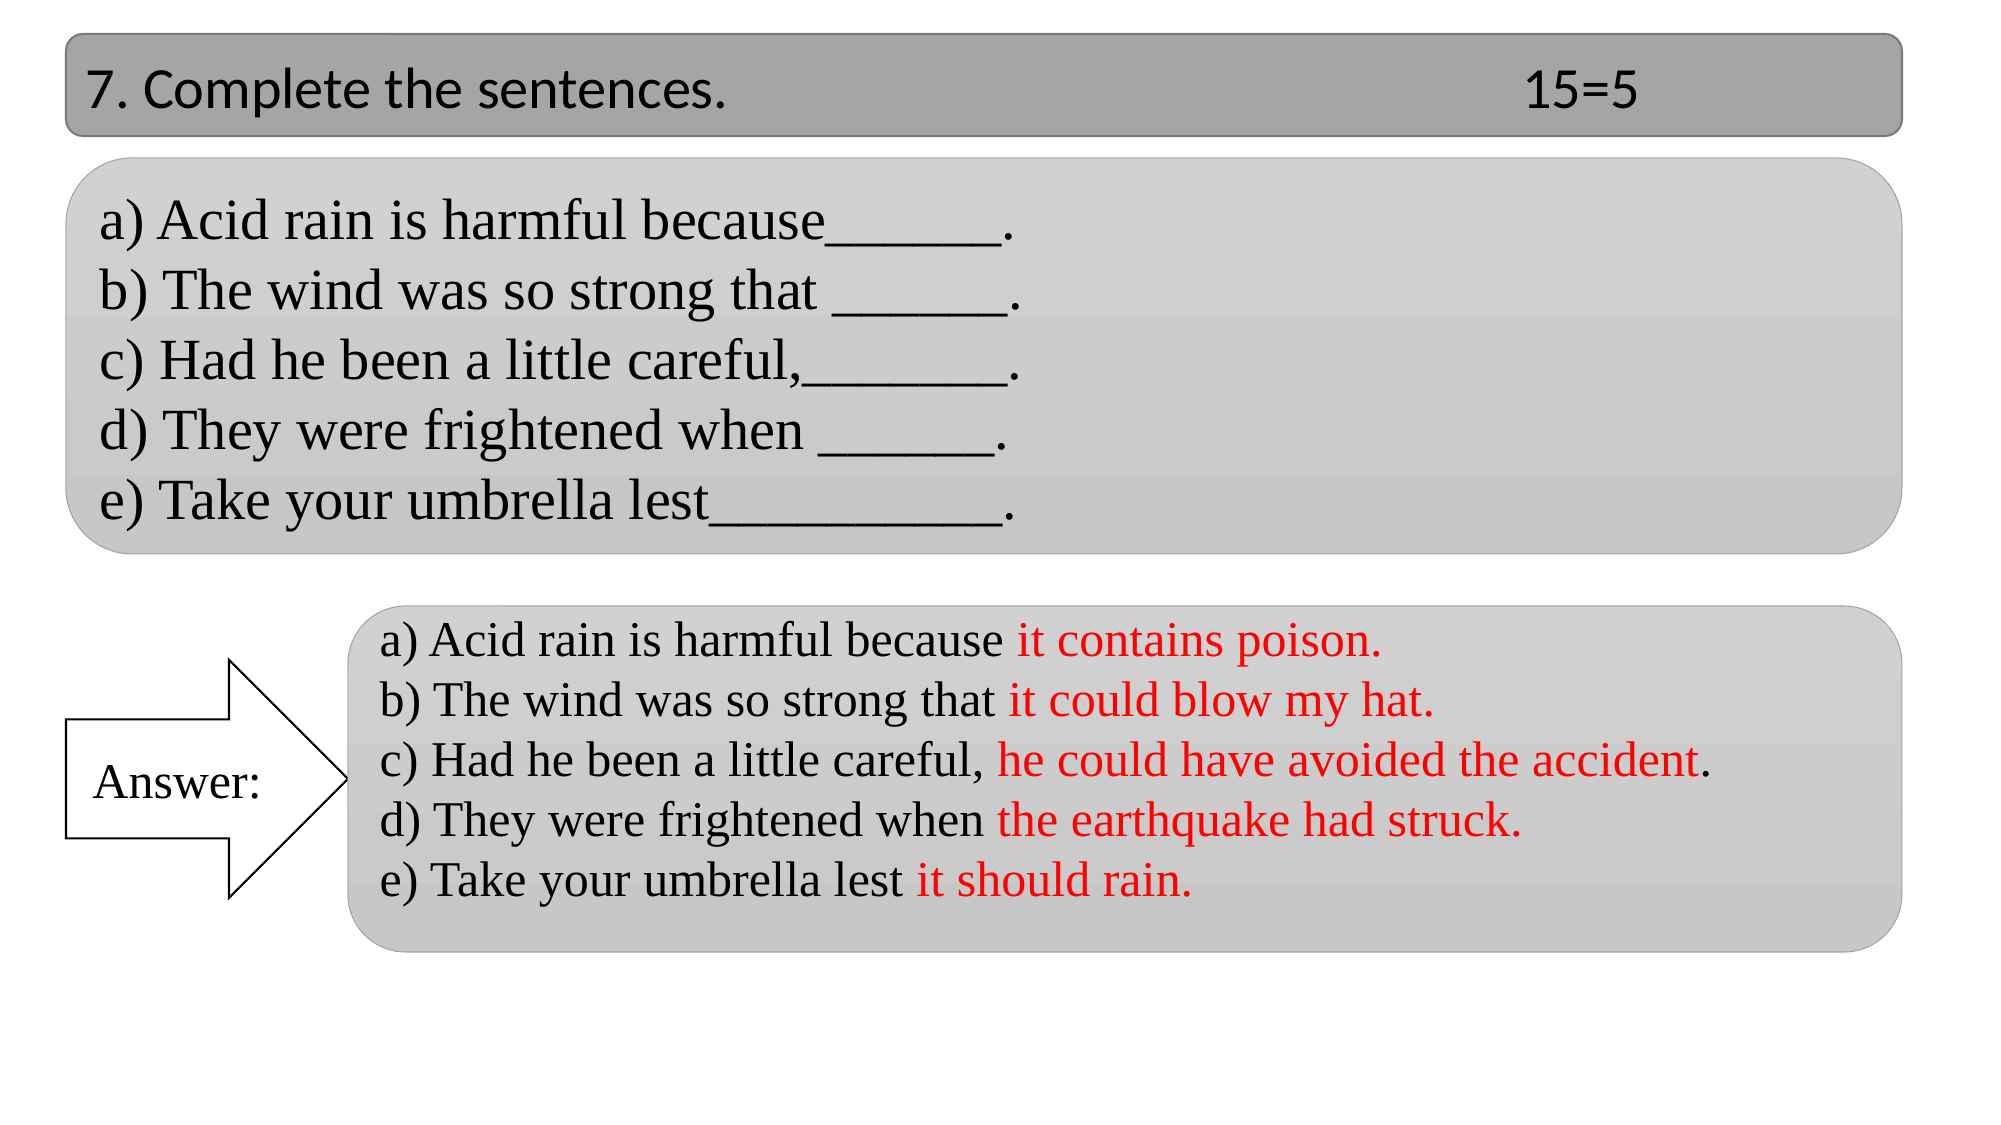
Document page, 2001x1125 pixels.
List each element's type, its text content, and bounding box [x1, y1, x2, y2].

text_box Answer: [64, 657, 347, 901]
text_box a) Acid rain is harmful because______. b) The wind was so strong that ______. c) Had he been a little careful,_______. d) They were frightened when ______. e) Take your umbrella lest__________. [65, 157, 1903, 555]
text_box a) Acid rain is harmful because it contains poison. b) The wind was so strong that it could blow my hat. c) Had he been a little careful, he could have avoided the accident. d) They were frightened when the earthquake had struck. e) Take your umbrella lest it should rain. [347, 605, 1903, 953]
